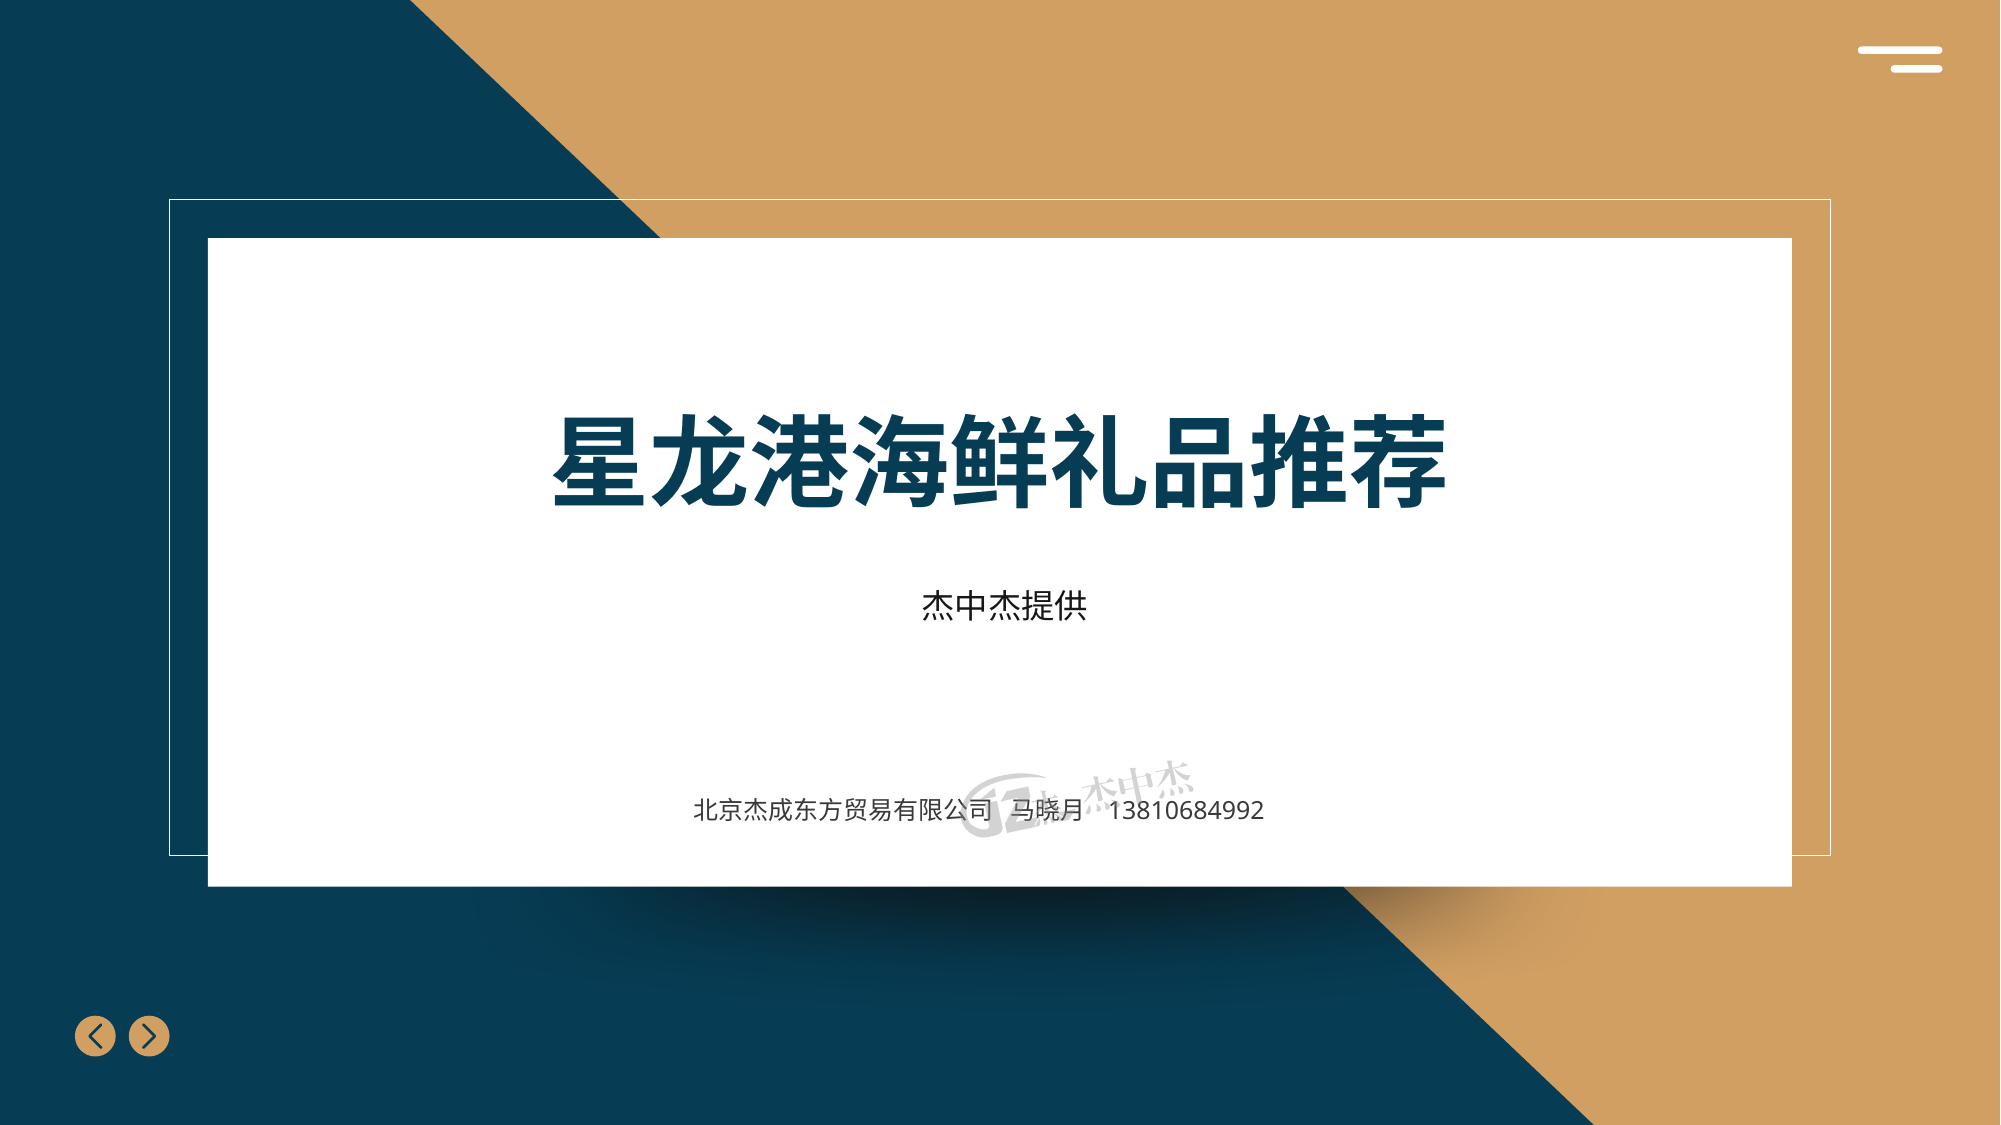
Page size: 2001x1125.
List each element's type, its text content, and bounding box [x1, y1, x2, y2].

text_box [645, 887, 1373, 942]
text_box 星龙港海鲜礼品推荐 [347, 392, 1653, 527]
text_box [0, 0, 1596, 1125]
text_box [169, 199, 1831, 856]
picture [954, 736, 1194, 843]
text_box 北京杰成东方贸易有限公司 马晓月 13810684992 [971, 775, 1287, 843]
text_box 北京杰成东方贸易有限公司 马晓月 13810684992 [679, 775, 965, 843]
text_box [1857, 46, 1943, 73]
text_box [207, 238, 1792, 887]
text_box 杰中杰提供 [429, 562, 1580, 633]
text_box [74, 1015, 170, 1057]
